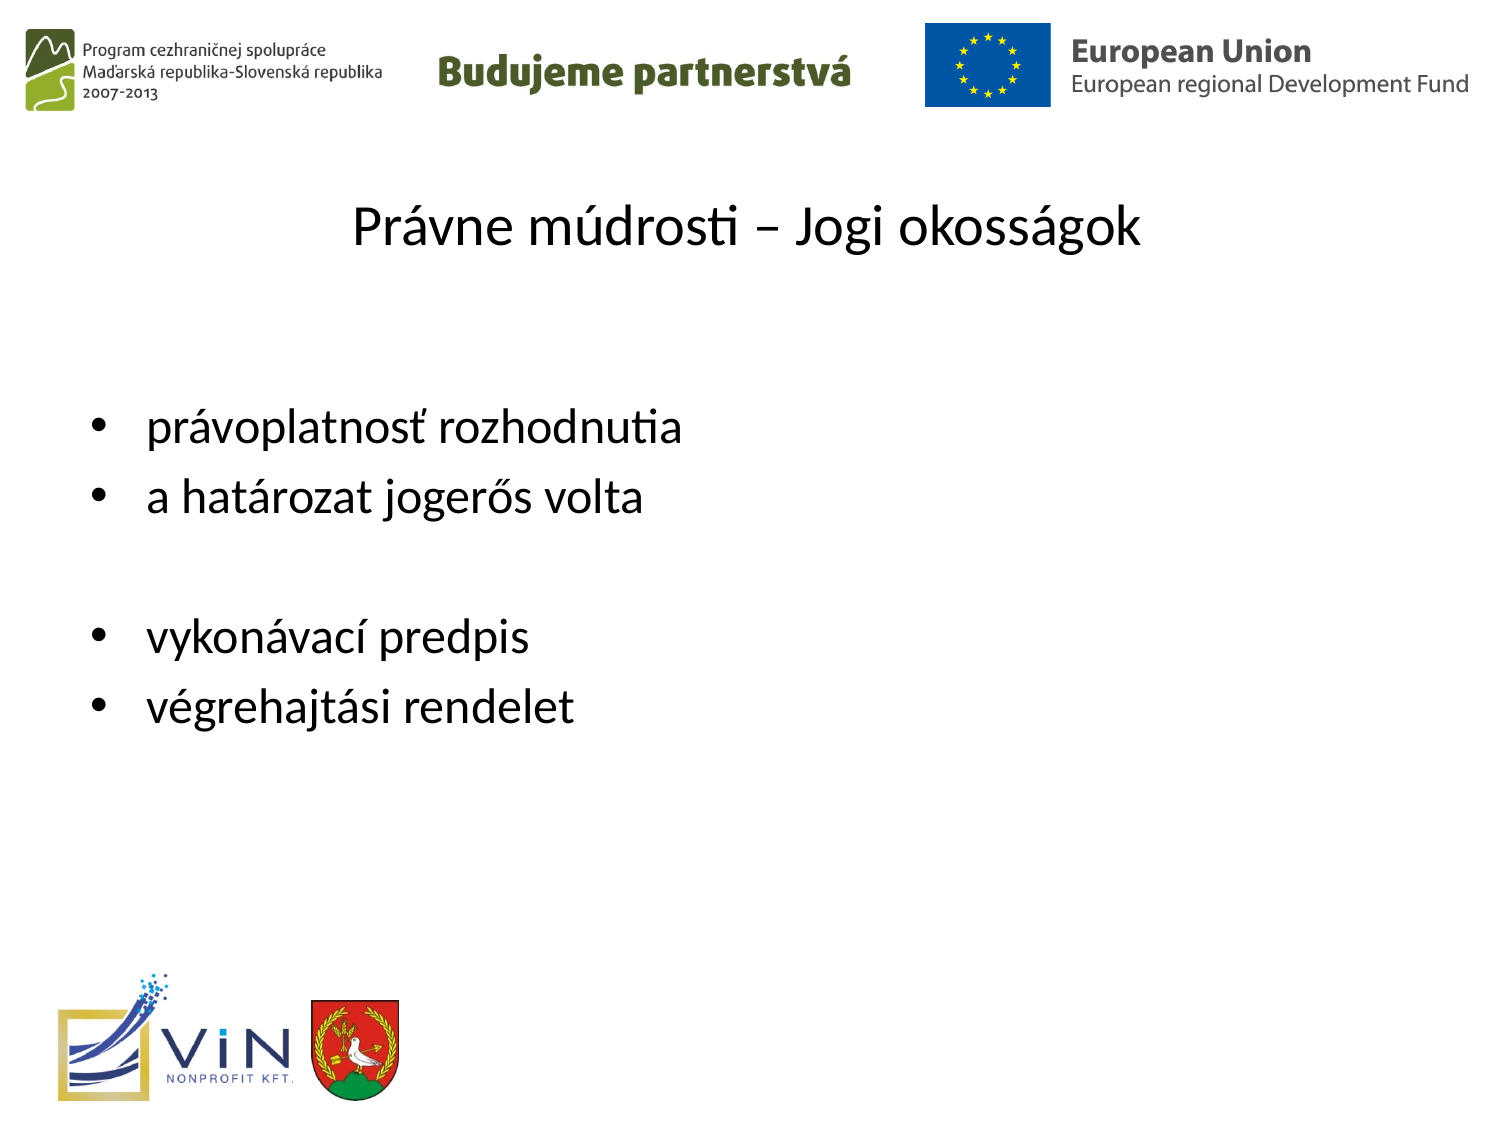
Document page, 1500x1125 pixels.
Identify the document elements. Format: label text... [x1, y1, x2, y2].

picture [23, 29, 399, 120]
picture [34, 972, 294, 1102]
picture [925, 23, 1468, 109]
picture [311, 1000, 399, 1102]
picture [409, 36, 890, 108]
title Právne múdrosti – Jogi okosságok [70, 164, 1425, 282]
list právoplatnosť rozhodnutia a határozat jogerős volta vykonávací predpis végrehajtási rendelet [75, 316, 1425, 961]
